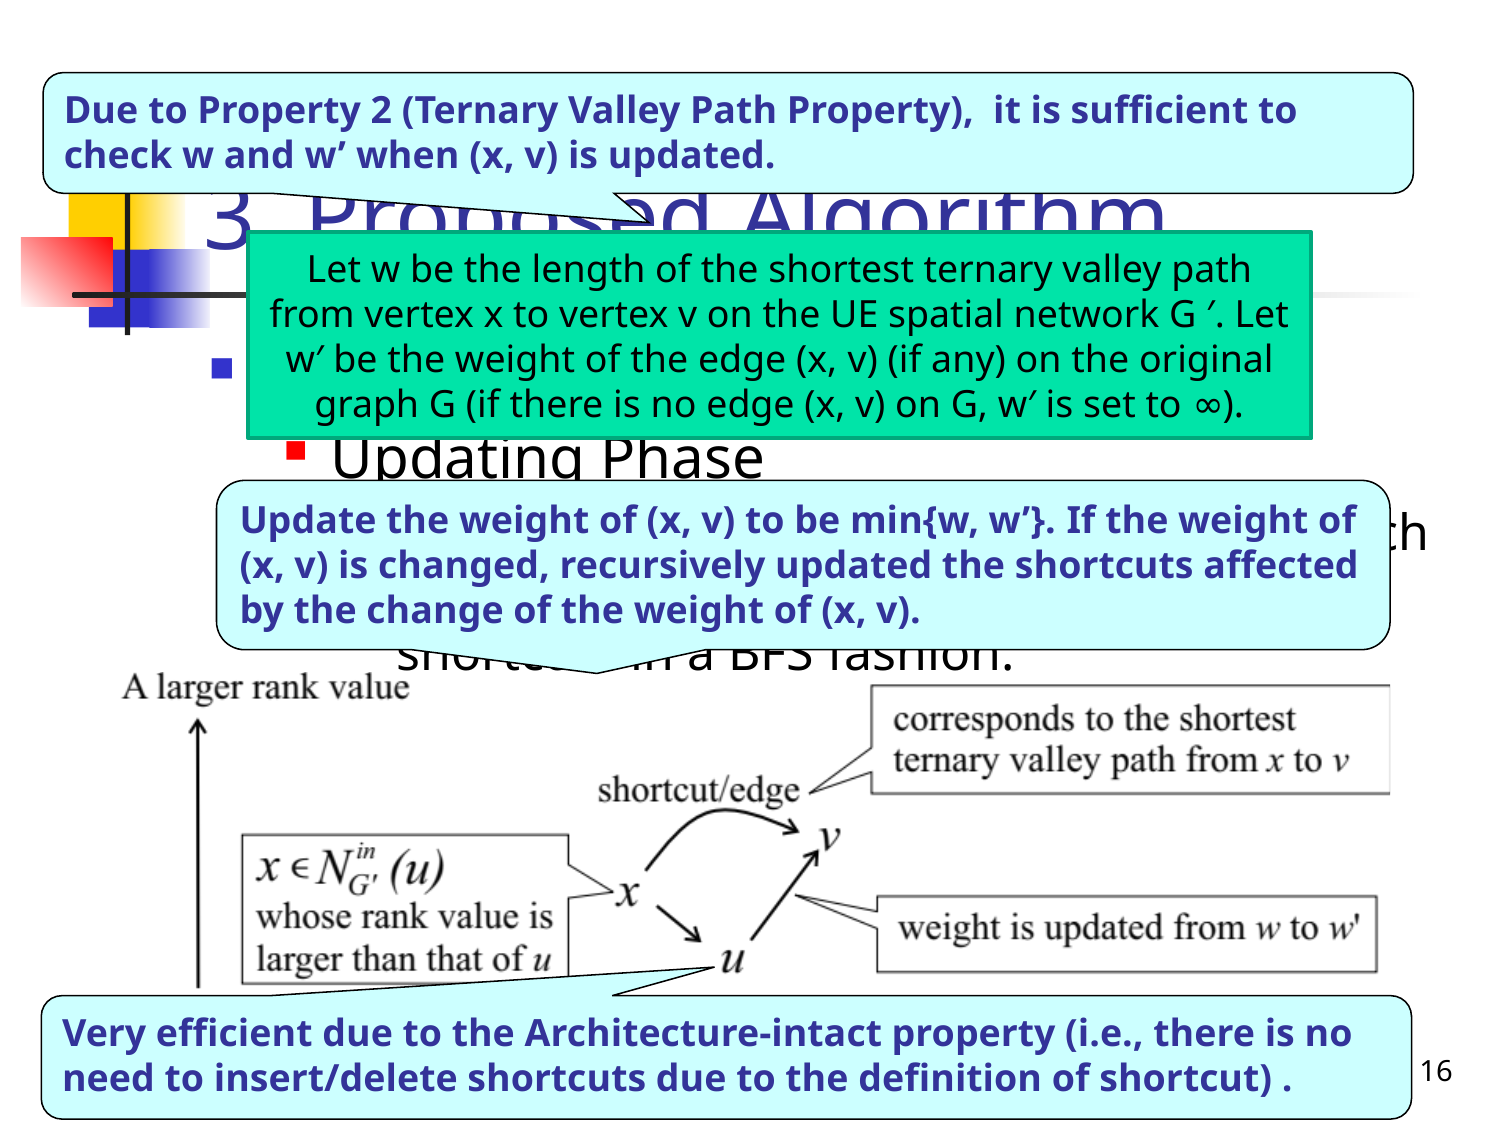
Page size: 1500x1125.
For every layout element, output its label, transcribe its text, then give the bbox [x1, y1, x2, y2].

text_box Due to Property 2 (Ternary Valley Path Property), it is sufficient to check w and w’ when (x, v) is updated. [43, 72, 1414, 223]
list Our Oracle: Update Efficient (UE) Updating Phase From the edge with a weight update, search and update the affected weights of the shortcuts in a BFS fashion. [193, 331, 1469, 492]
picture [104, 671, 1391, 1025]
text_box Let w be the length of the shortest ternary valley path from vertex x to vertex v on the UE spatial network G ′. Let w′ be the weight of the edge (x, v) (if any) on the original graph G (if there is no edge (x, v) on G, w′ is set to ∞). [246, 230, 1313, 440]
title 3. Proposed Algorithm [188, 35, 1468, 275]
slide_number 16 [1412, 1024, 1468, 1100]
text_box Very efficient due to the Architecture-intact property (i.e., there is no need to insert/delete shortcuts due to the definition of shortcut) . [41, 995, 1412, 1120]
text_box Update the weight of (x, v) to be min{w, w’}. If the weight of (x, v) is changed, recursively updated the shortcuts affected by the change of the weight of (x, v). [216, 480, 1391, 670]
